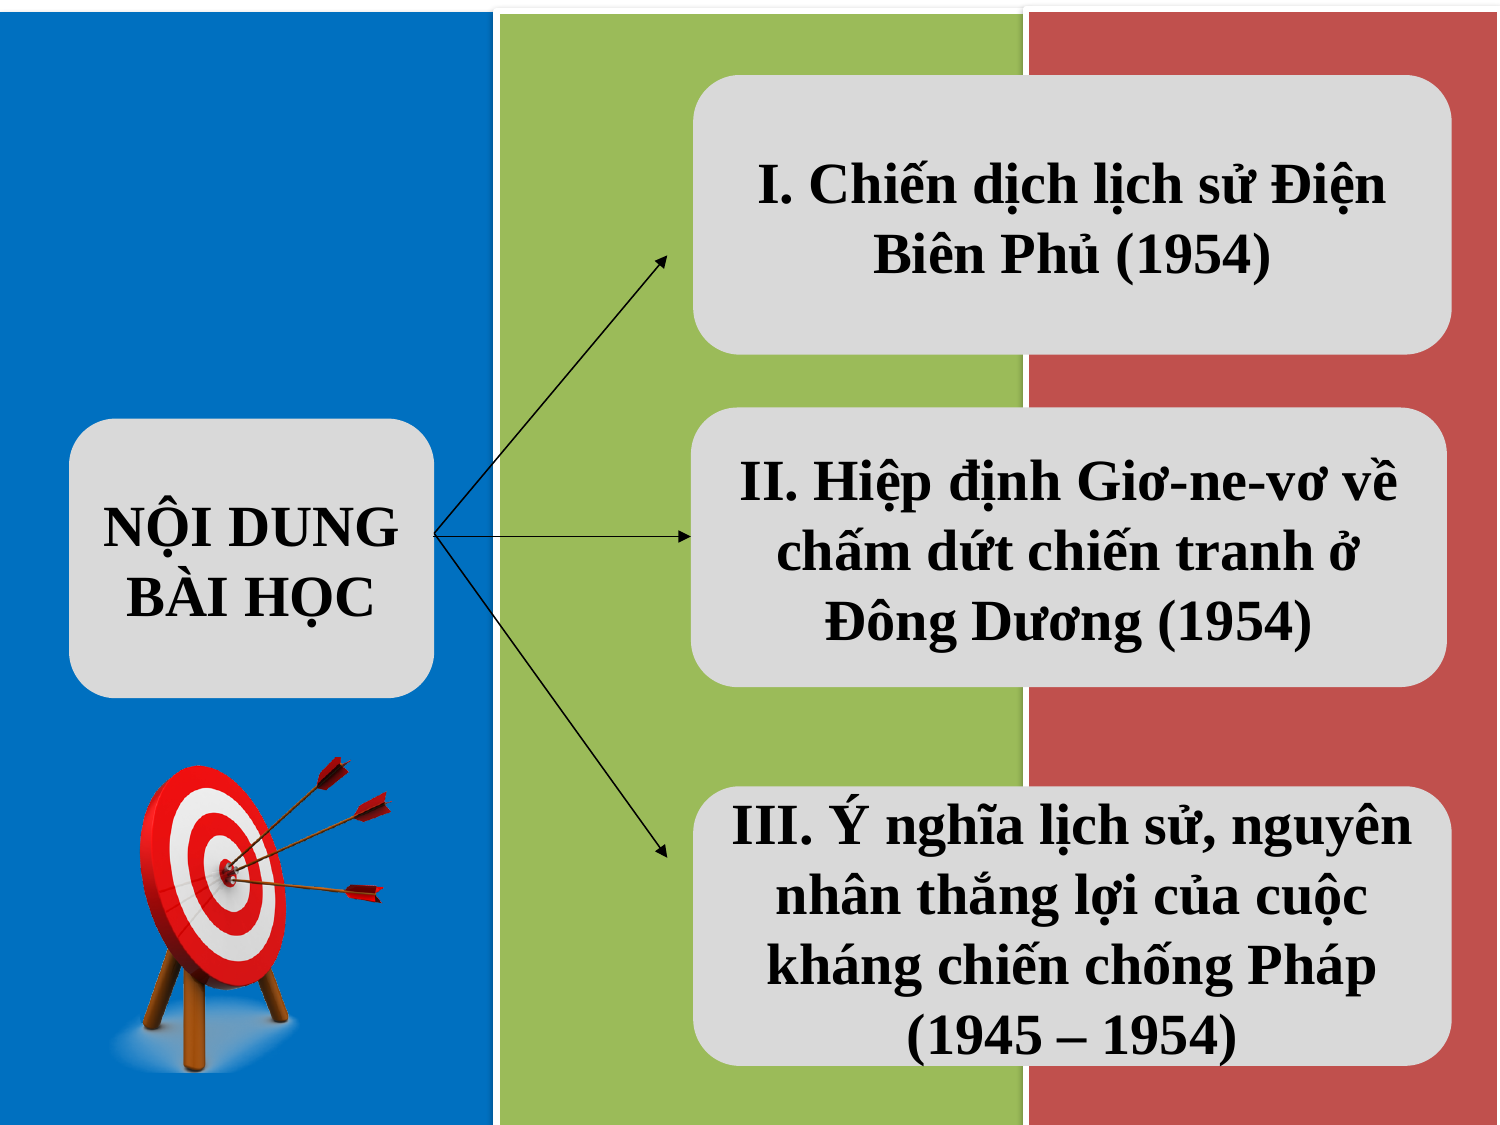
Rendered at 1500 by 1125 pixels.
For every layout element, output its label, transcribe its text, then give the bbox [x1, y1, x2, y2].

picture [109, 757, 392, 1073]
text_box III. Ý nghĩa lịch sử, nguyên nhân thắng lợi của cuộc kháng chiến chống Pháp (1945 – 1954) [691, 784, 1454, 1068]
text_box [433, 544, 668, 858]
text_box I. Chiến dịch lịch sử Điện Biên Phủ (1954) [691, 72, 1454, 357]
text_box NỘI DUNG BÀI HỌC [66, 416, 428, 701]
text_box [0, 11, 490, 1125]
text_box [433, 255, 668, 532]
text_box [1023, 6, 1500, 1125]
text_box [493, 545, 1018, 1125]
text_box [493, 8, 1020, 535]
text_box II. Hiệp định Giơ-ne-vơ về chấm dứt chiến tranh ở Đông Dương (1954) [688, 405, 1450, 690]
